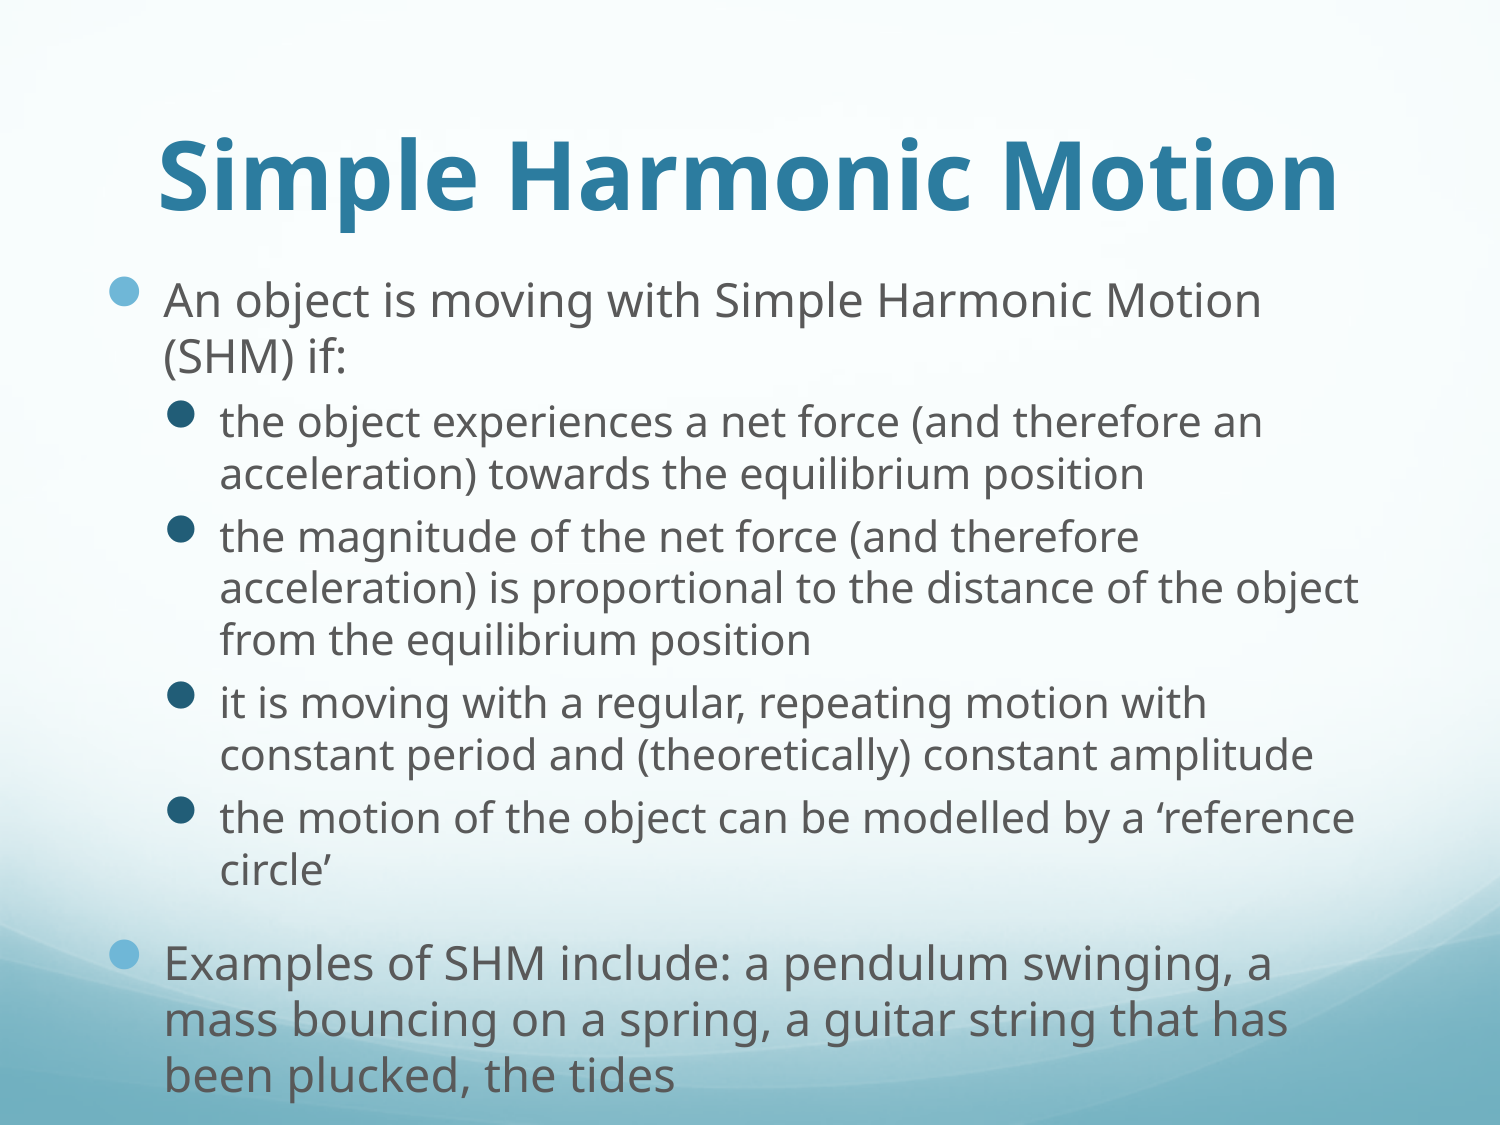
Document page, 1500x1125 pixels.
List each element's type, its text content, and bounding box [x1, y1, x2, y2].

list An object is moving with Simple Harmonic Motion (SHM) if: the object experiences a net force (and therefore an acceleration) towards the equilibrium position the magnitude of the net force (and therefore acceleration) is proportional to the distance of the object from the equilibrium position it is moving with a regular, repeating motion with constant period and (theoretically) constant amplitude the motion of the object can be modelled by a ‘reference circle’ Examples of SHM include: a pendulum swinging, a mass bouncing on a spring, a guitar string that has been plucked, the tides [90, 262, 1410, 1125]
title Simple Harmonic Motion [90, 17, 1410, 237]
